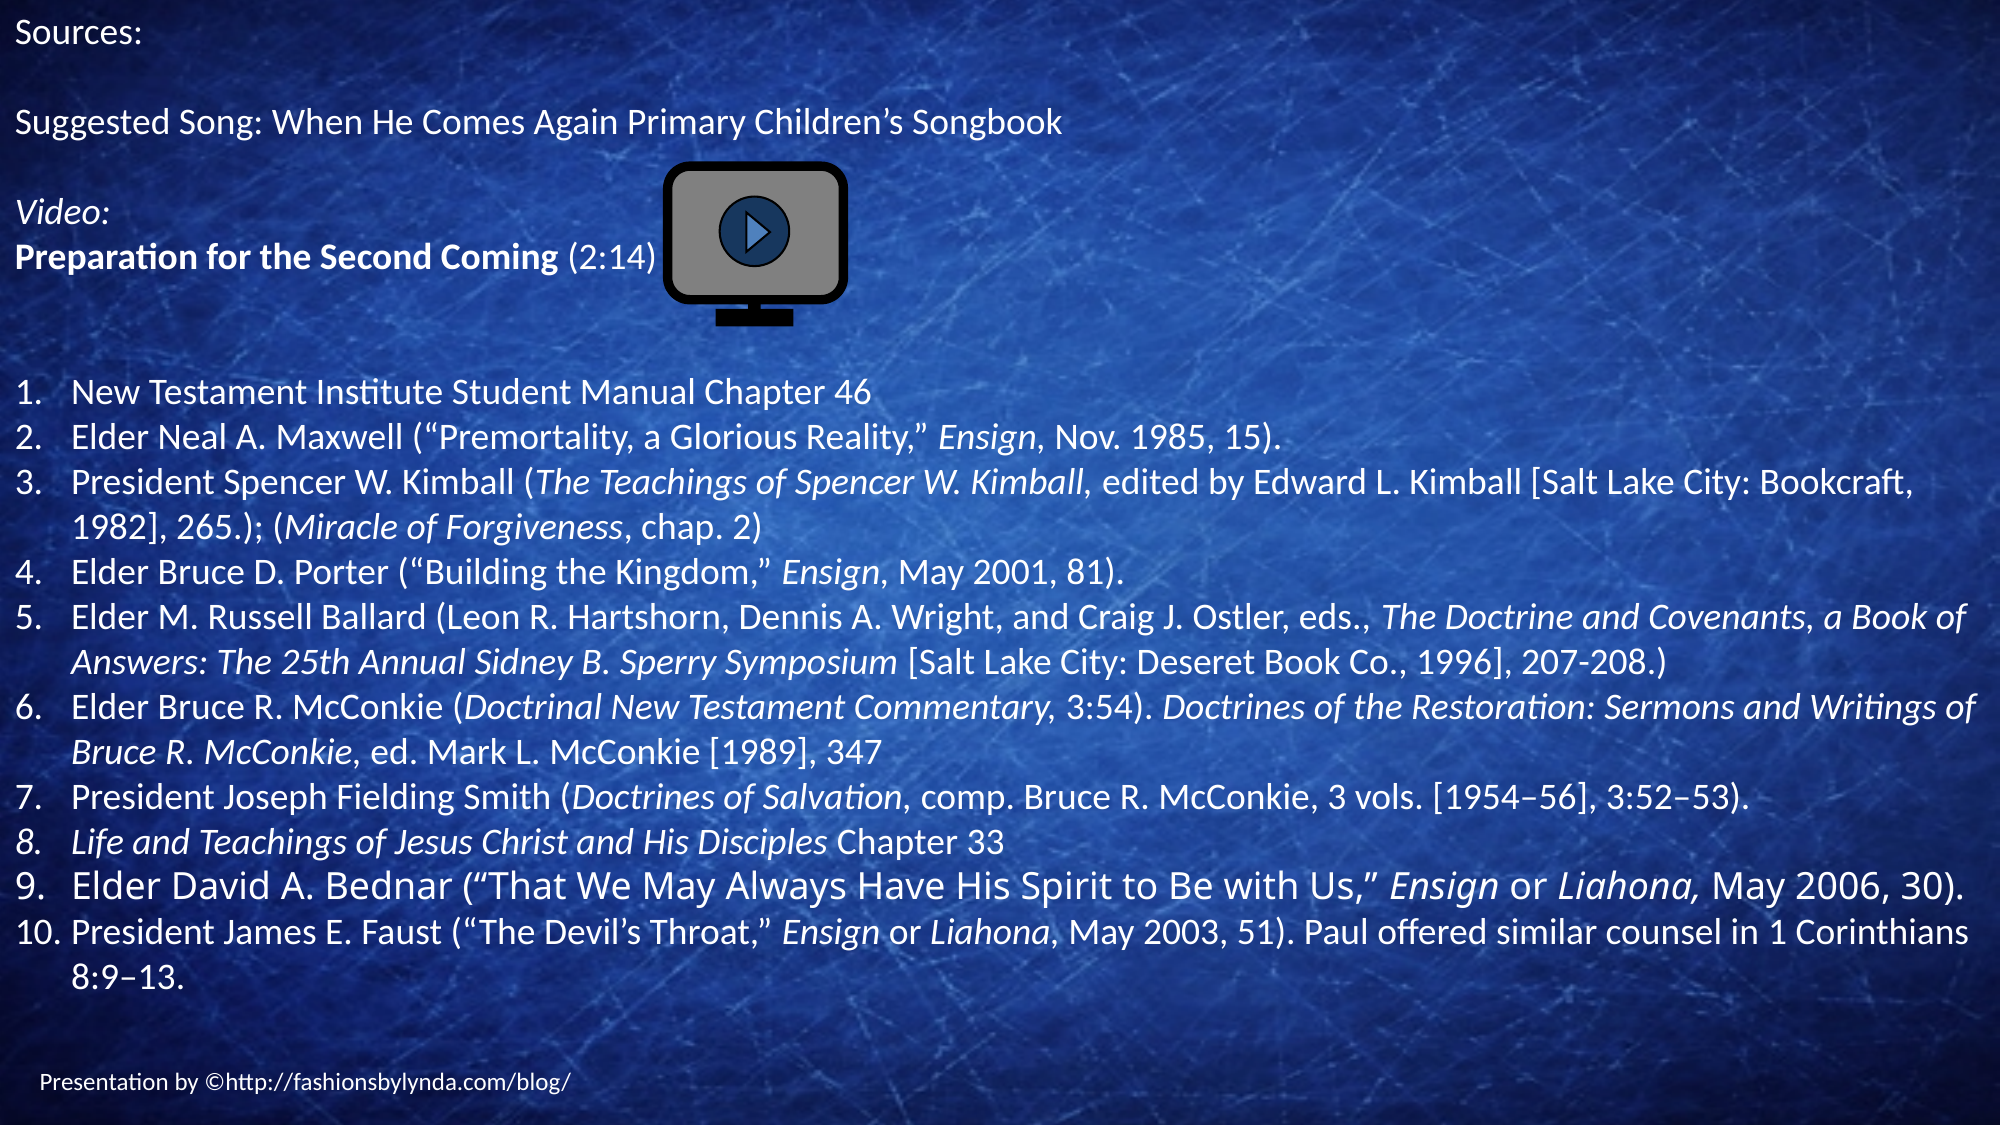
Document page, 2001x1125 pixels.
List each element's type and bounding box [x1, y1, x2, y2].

picture [0, 0, 2000, 1125]
text_box [667, 166, 844, 326]
